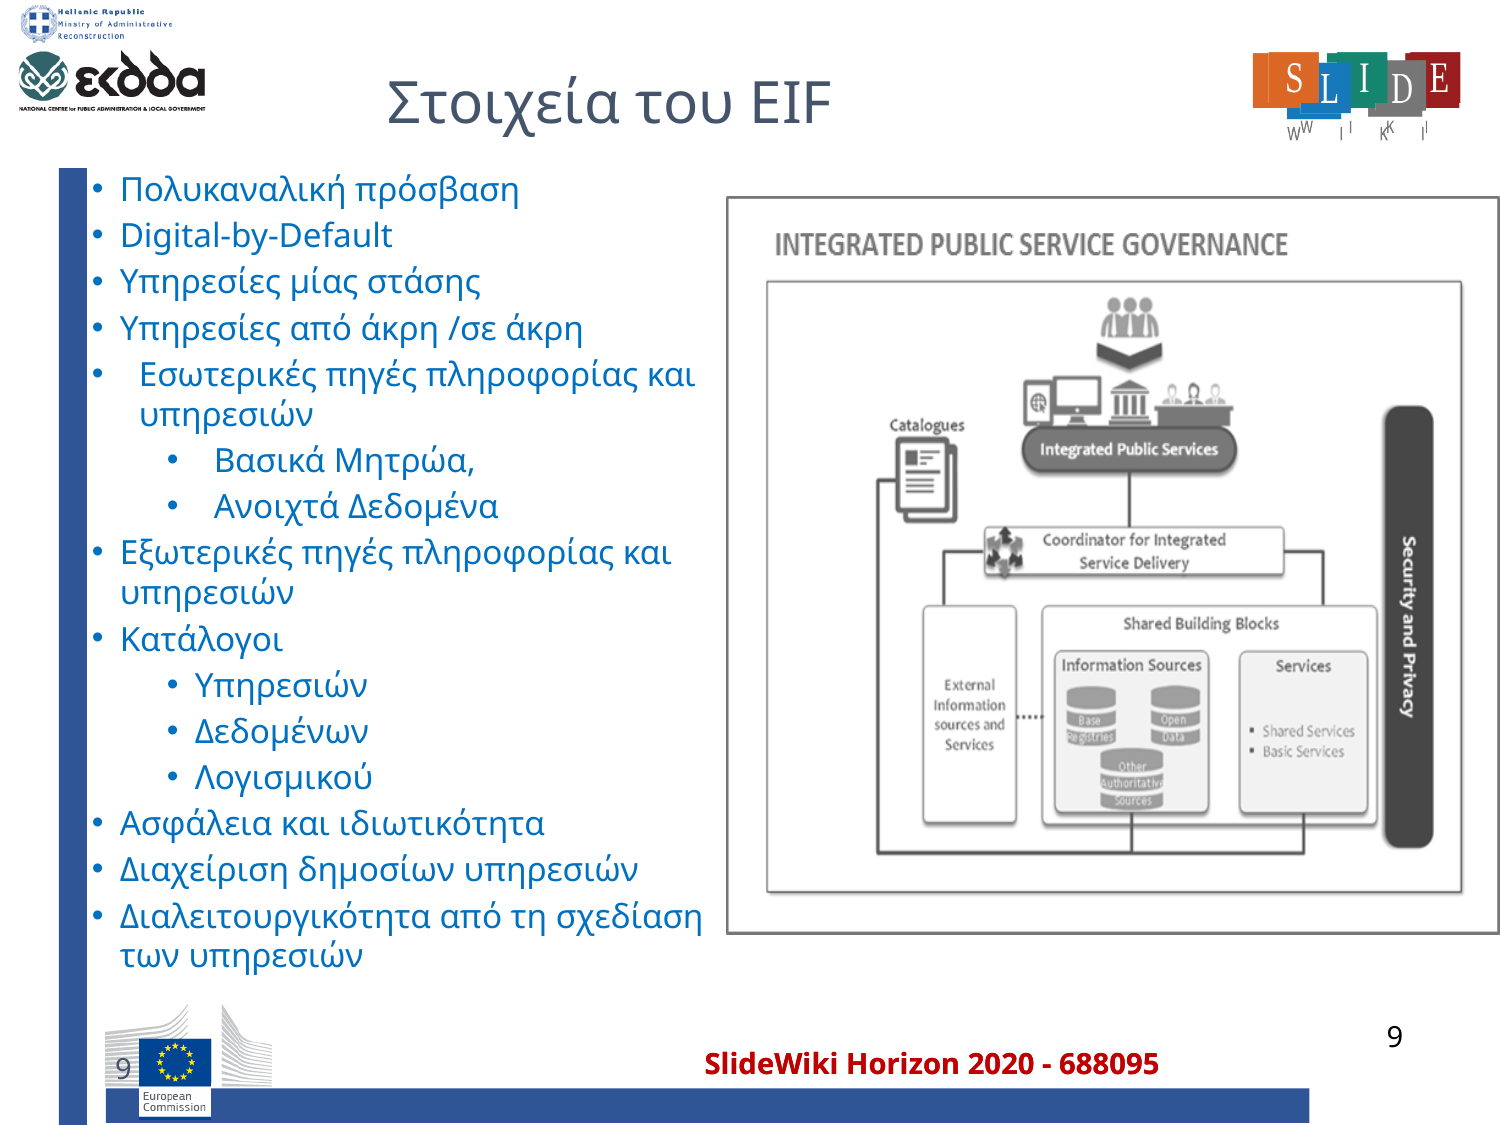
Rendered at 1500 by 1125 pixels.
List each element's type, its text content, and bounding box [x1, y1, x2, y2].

title Στοιχεία του EIF [372, 66, 1260, 196]
picture [726, 196, 1500, 935]
picture [1235, 34, 1474, 163]
picture [10, 2, 230, 119]
slide_number 9 [100, 1042, 254, 1103]
slide_number 9 [1371, 1011, 1487, 1078]
picture [105, 1004, 272, 1120]
text_box Πολυκαναλική πρόσβαση Digital-by-Default Υπηρεσίες μίας στάσης Υπηρεσίες από άκρη /σε άκρη Εσωτερικές πηγές πληροφορίας και υπηρεσιών Βασικά Μητρώα, Ανοιχτά Δεδομένα Εξωτερικές πηγές πληροφορίας και υπηρεσιών Κατάλογοι Υπηρεσιών Δεδομένων Λογισμικού Ασφάλεια και ιδιωτικότητα Διαχείριση δημοσίων υπηρεσιών Διαλειτουργικότητα από τη σχεδίαση των υπηρεσιών [76, 160, 727, 983]
